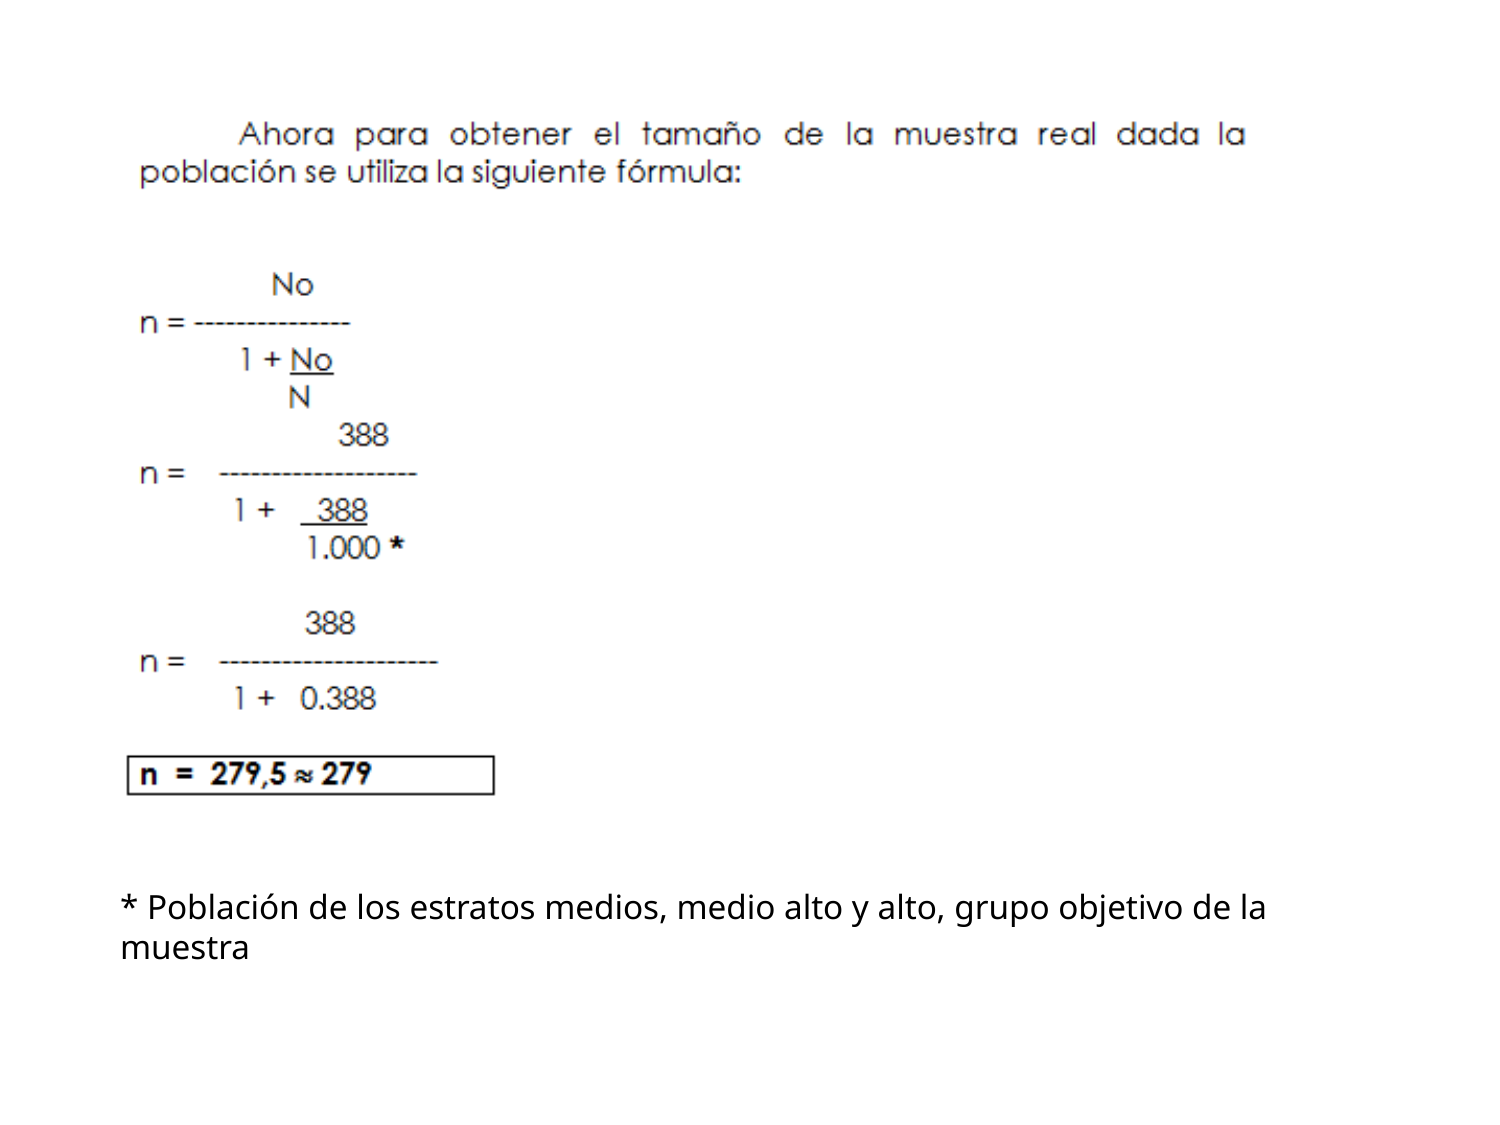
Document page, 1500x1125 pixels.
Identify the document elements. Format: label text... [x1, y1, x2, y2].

text_box * Población de los estratos medios, medio alto y alto, grupo objetivo de la muestra [105, 878, 1313, 974]
picture [46, 93, 1325, 825]
